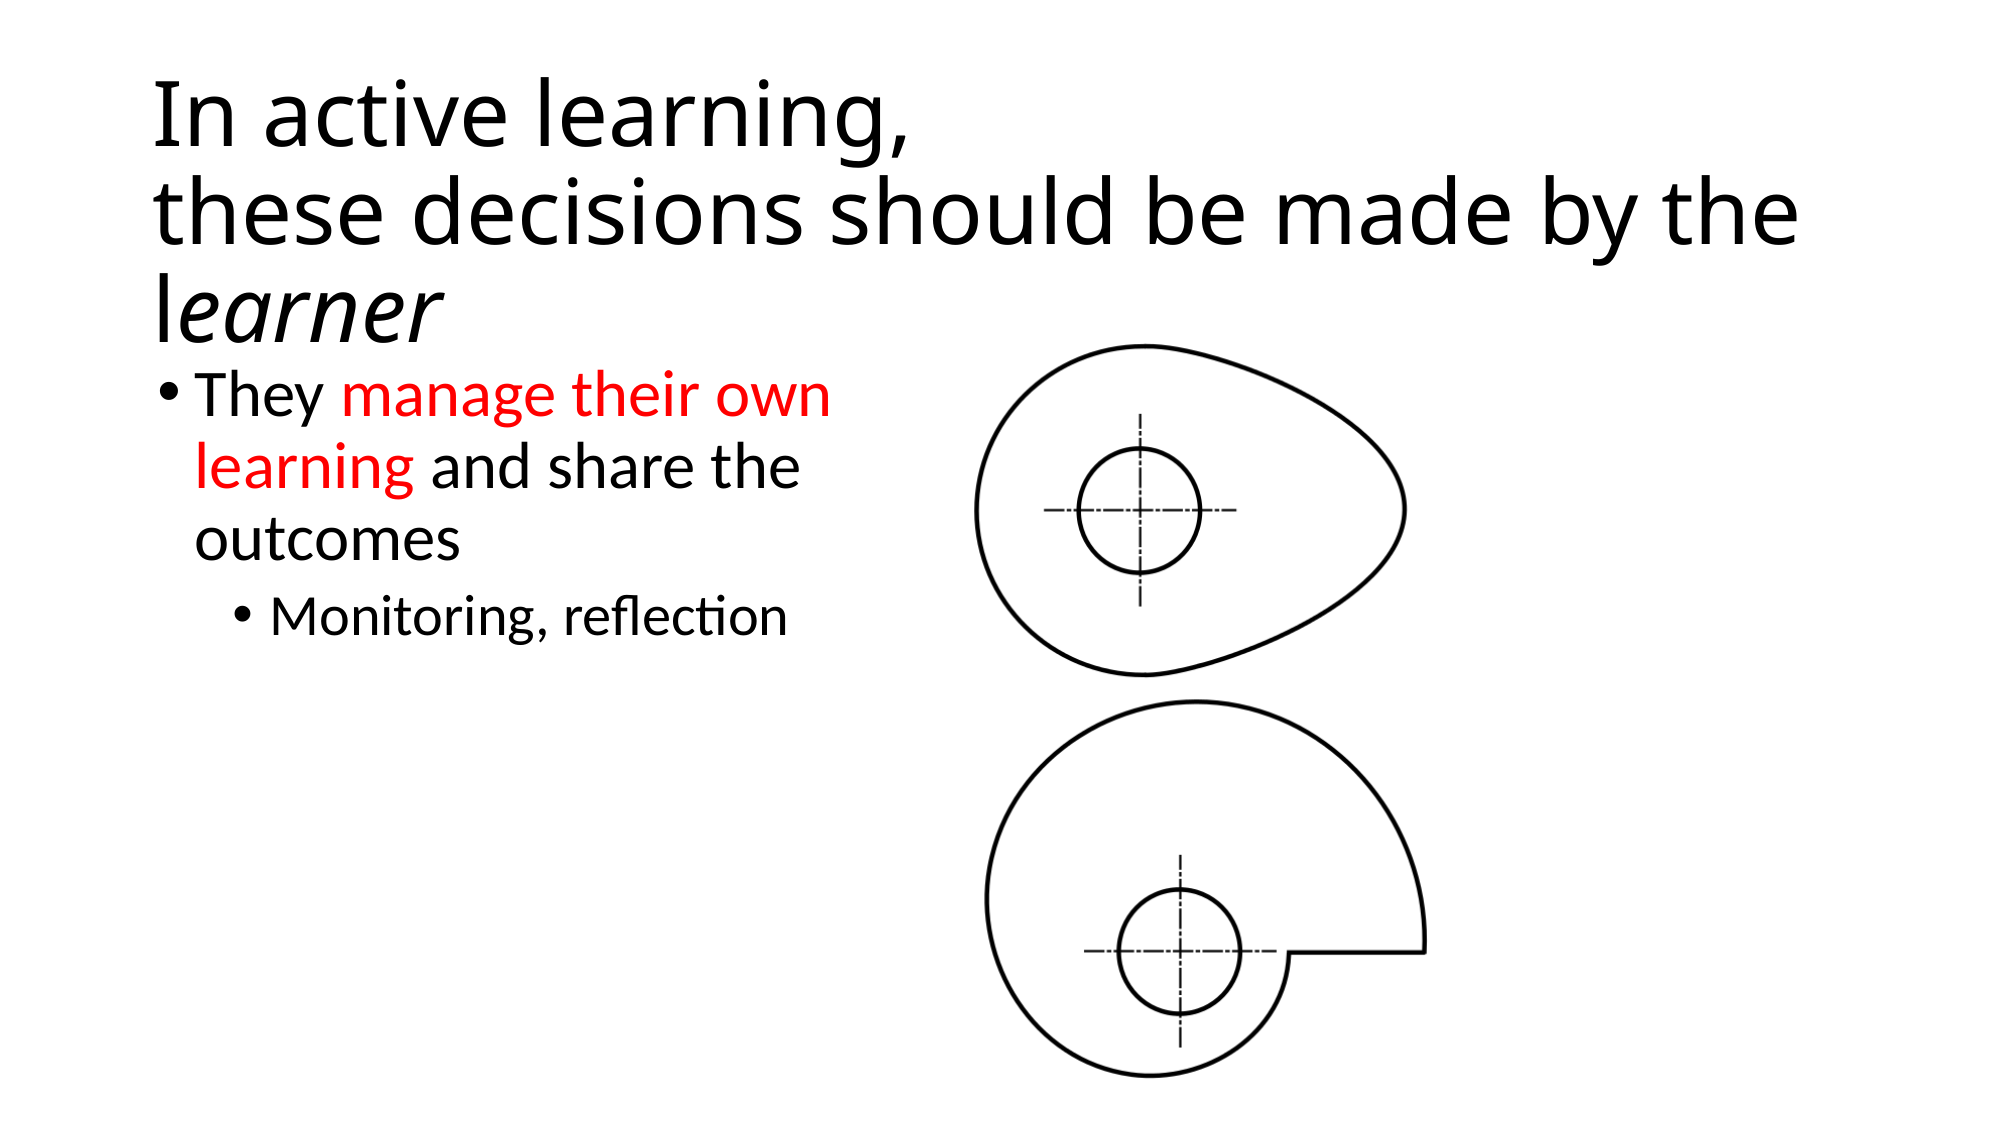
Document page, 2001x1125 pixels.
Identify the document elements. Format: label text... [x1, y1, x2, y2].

picture [949, 323, 1450, 1098]
list They manage their own learning and share the outcomes Monitoring, reflection [142, 351, 1052, 1125]
title In active learning, these decisions should be made by the learner [137, 59, 1939, 371]
